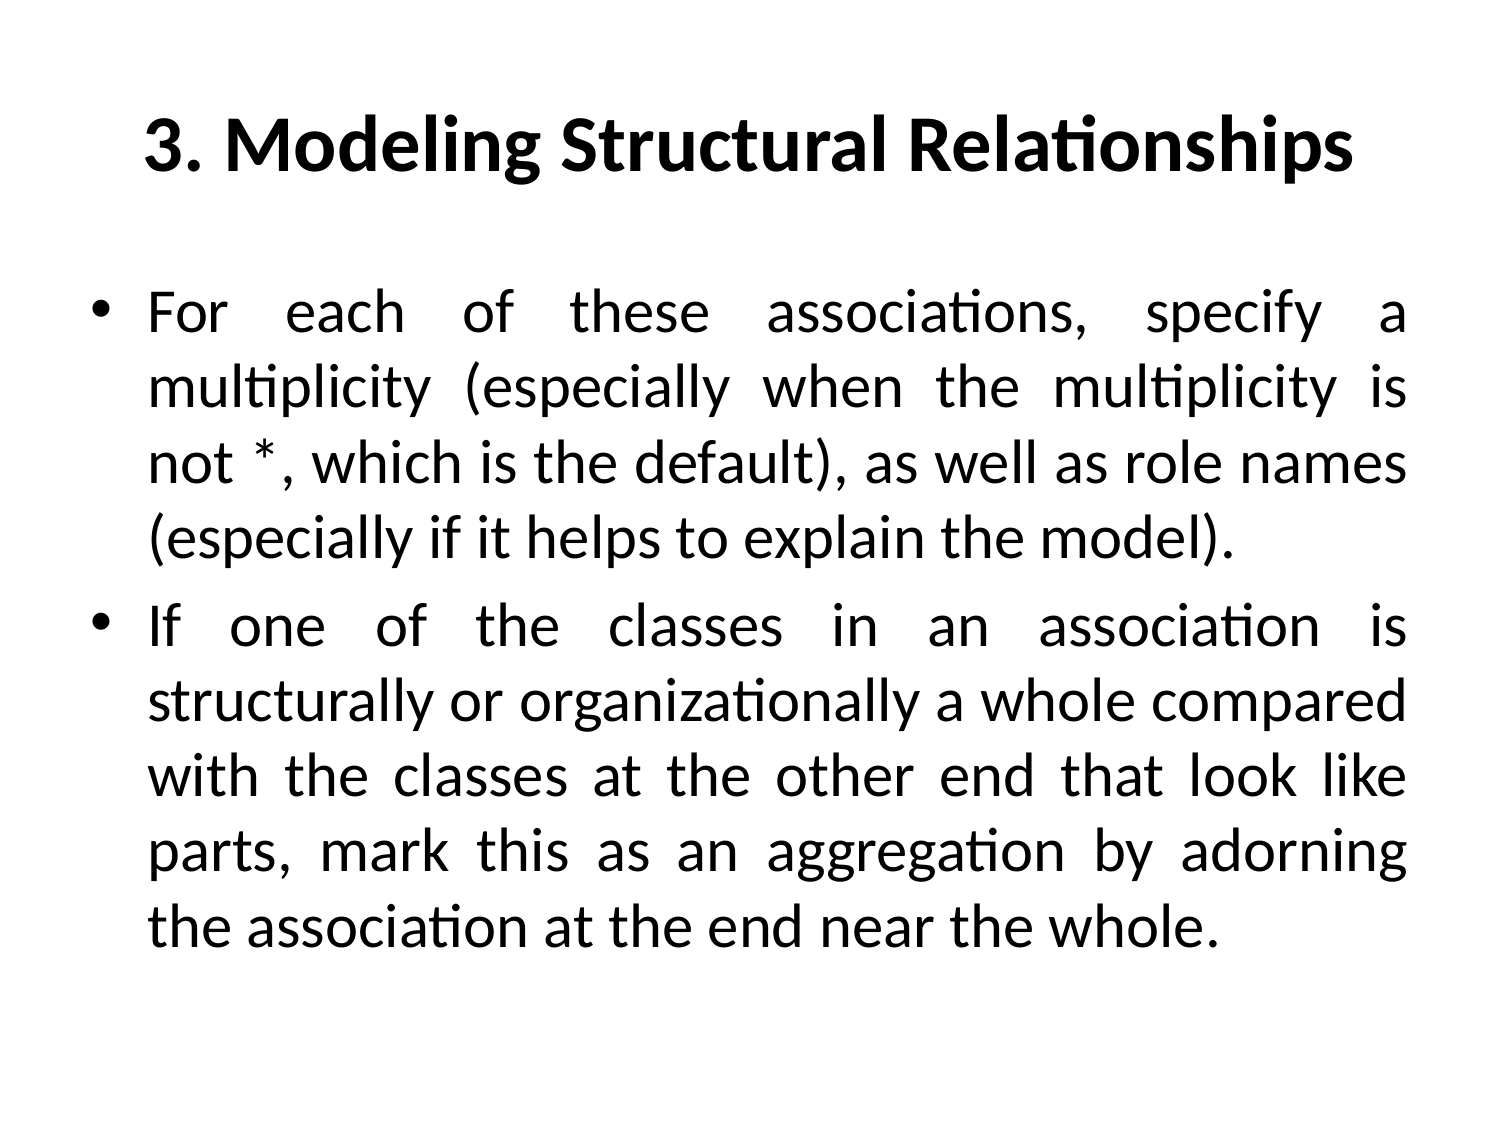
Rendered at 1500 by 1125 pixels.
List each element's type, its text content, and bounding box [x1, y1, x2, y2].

title 3. Modeling Structural Relationships [75, 45, 1425, 233]
list For each of these associations, specify a multiplicity (especially when the multiplicity is not *, which is the default), as well as role names (especially if it helps to explain the model). If one of the classes in an association is structurally or organizationally a whole compared with the classes at the other end that look like parts, mark this as an aggregation by adorning the association at the end near the whole. [75, 262, 1425, 1005]
